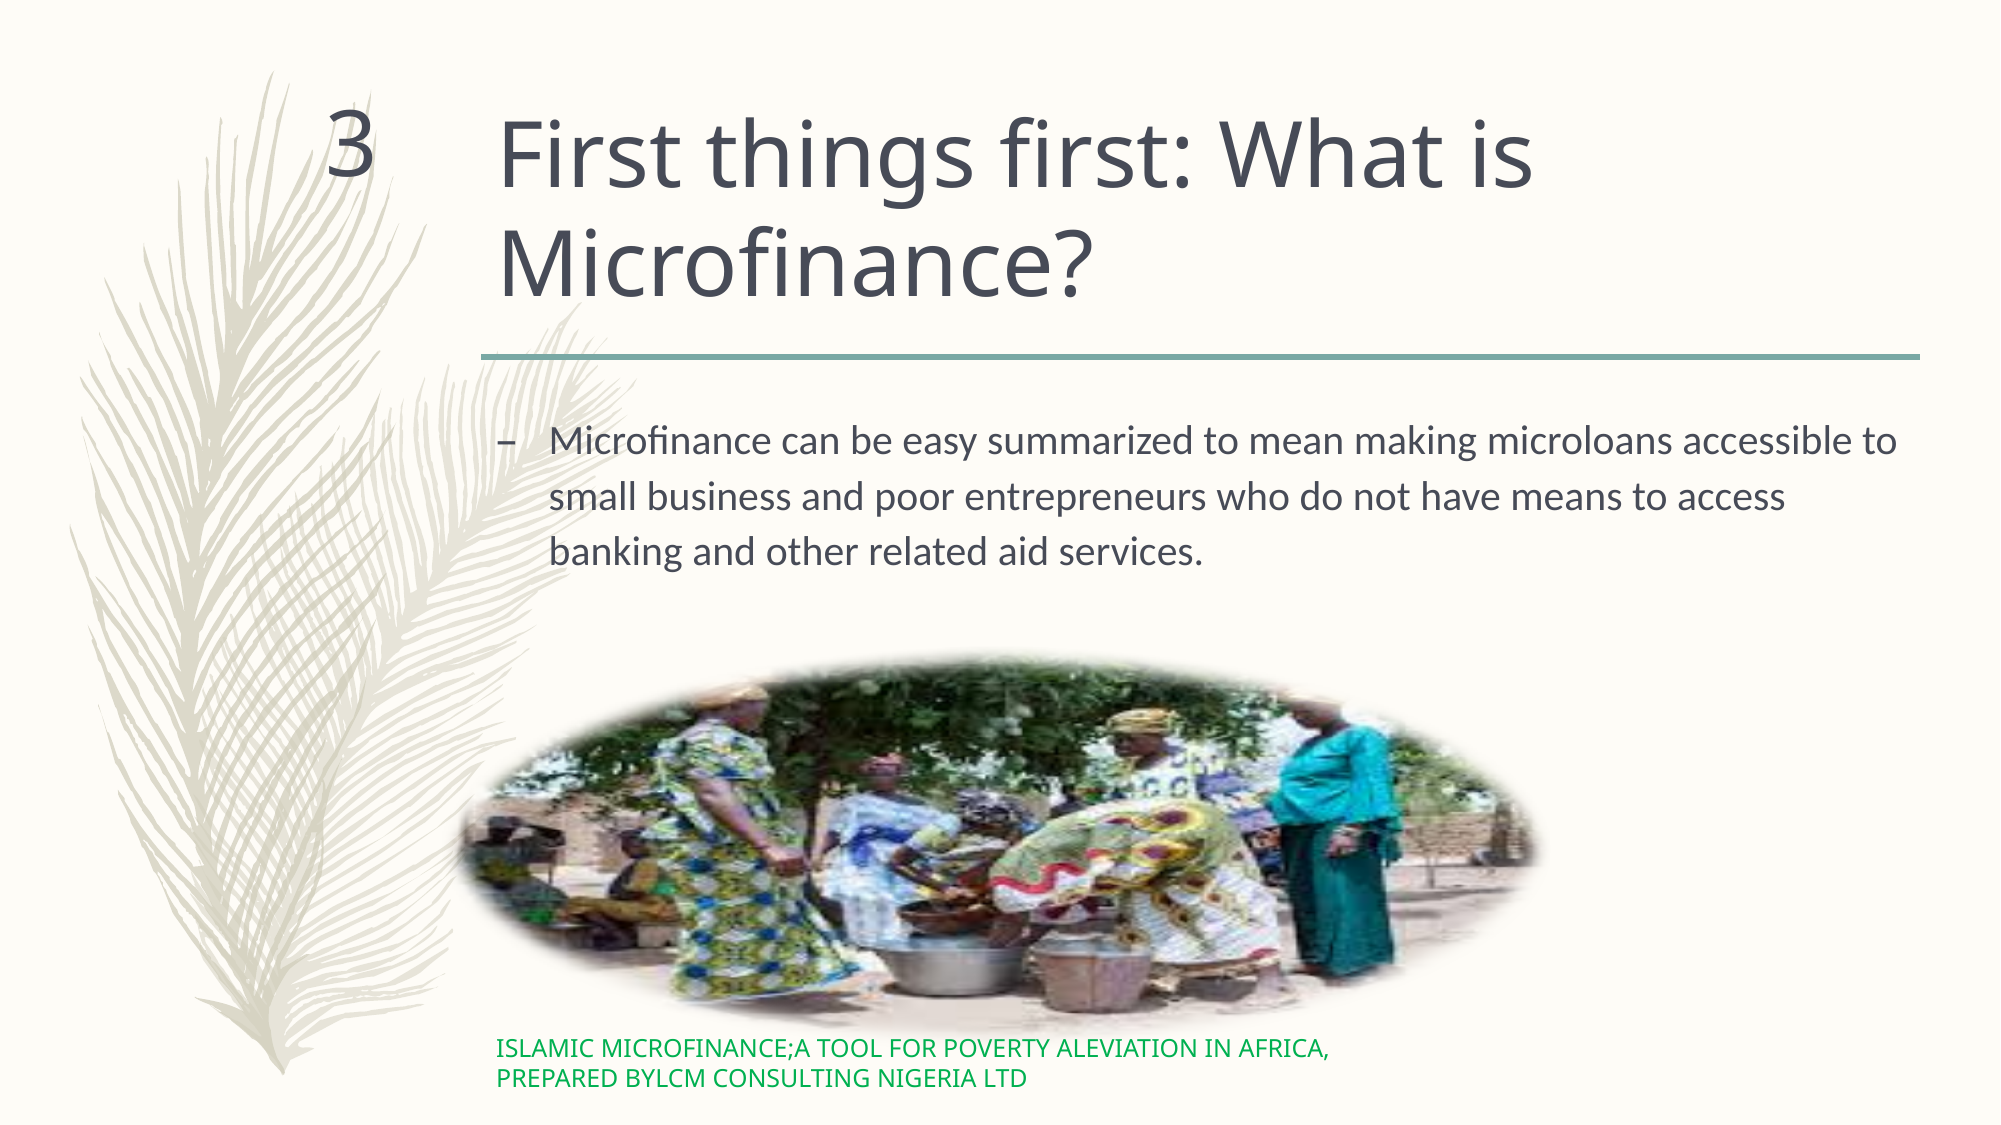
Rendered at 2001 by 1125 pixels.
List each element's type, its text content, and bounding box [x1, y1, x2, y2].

list Microfinance can be easy summarized to mean making microloans accessible to small business and poor entrepreneurs who do not have means to access banking and other related aid services. [481, 399, 1920, 999]
picture [439, 646, 1551, 1050]
footer ISLAMIC MICROFINANCE;A TOOL FOR POVERTY ALEVIATION IN AFRICA, PREPARED BYLCM CONSULTING NIGERIA LTD [481, 1050, 1411, 1093]
slide_number 3 [84, 118, 394, 218]
title First things first: What is Microfinance? [481, 93, 1920, 350]
